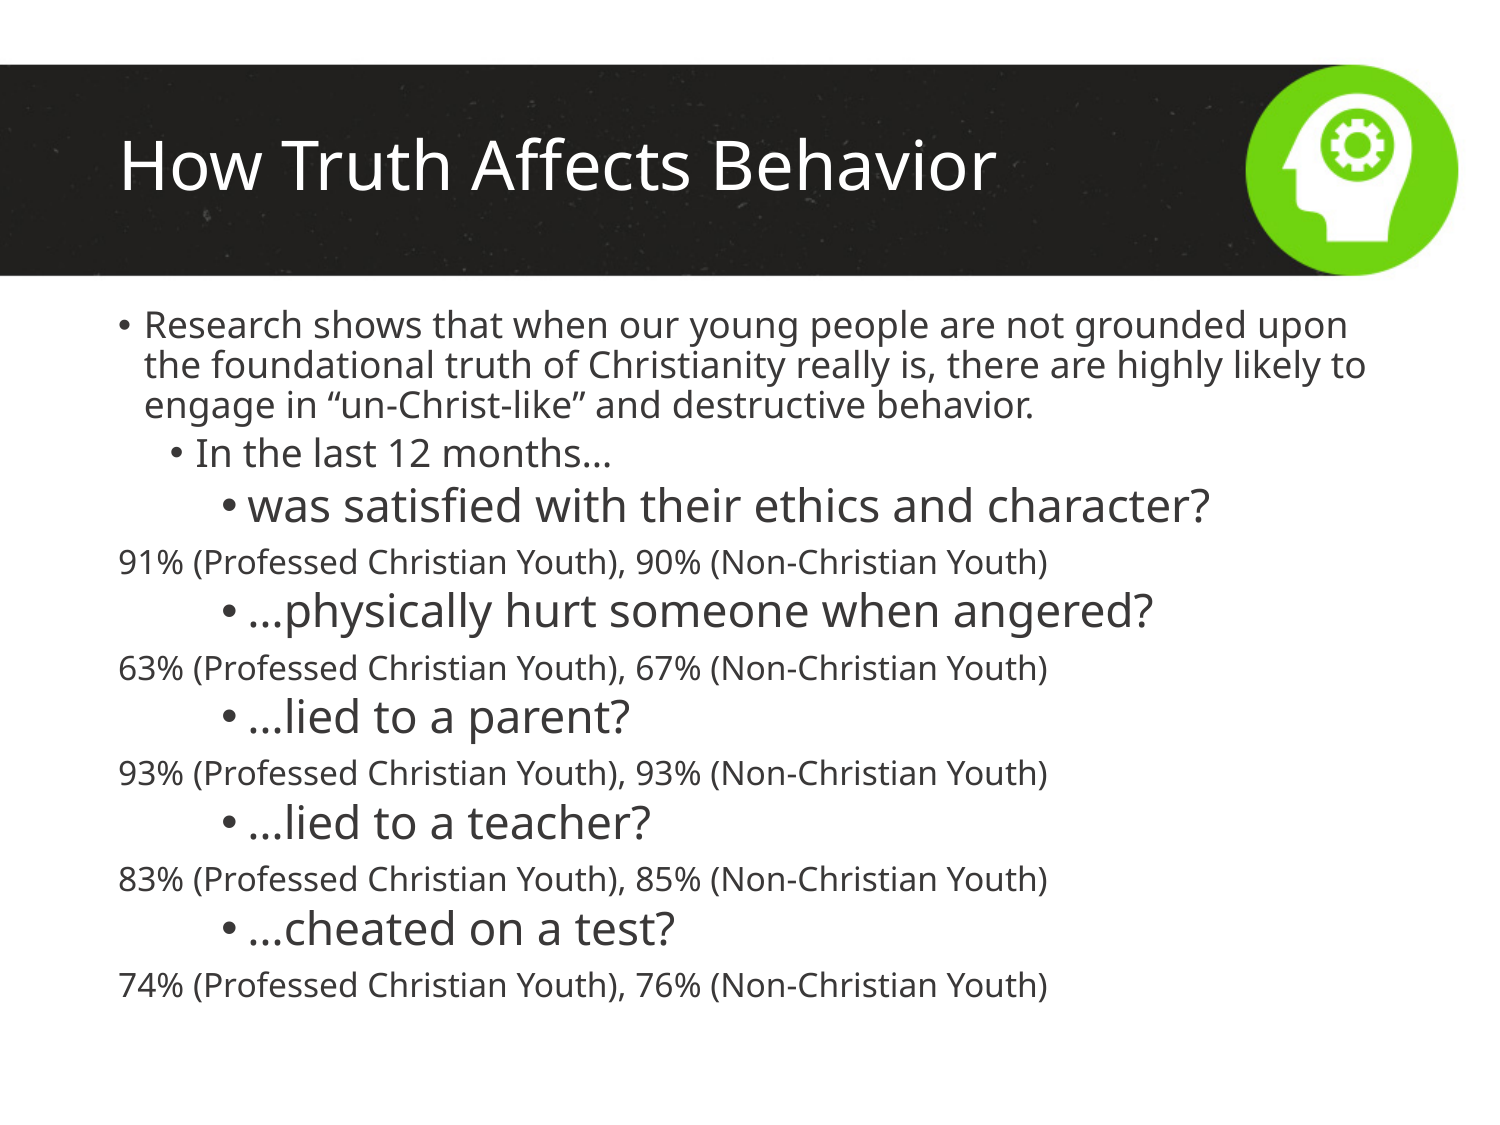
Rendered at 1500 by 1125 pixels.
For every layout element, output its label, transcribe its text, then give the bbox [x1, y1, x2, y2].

picture [0, 0, 1500, 1125]
title How Truth Affects Behavior [103, 59, 1397, 278]
list Research shows that when our young people are not grounded upon the foundational truth of Christianity really is, there are highly likely to engage in “un-Christ-like” and destructive behavior. In the last 12 months… was satisfied with their ethics and character? 91% (Professed Christian Youth), 90% (Non-Christian Youth) …physically hurt someone when angered? 63% (Professed Christian Youth), 67% (Non-Christian Youth) …lied to a parent? 93% (Professed Christian Youth), 93% (Non-Christian Youth) …lied to a teacher? 83% (Professed Christian Youth), 85% (Non-Christian Youth) …cheated on a test? 74% (Professed Christian Youth), 76% (Non-Christian Youth) [103, 299, 1397, 1014]
